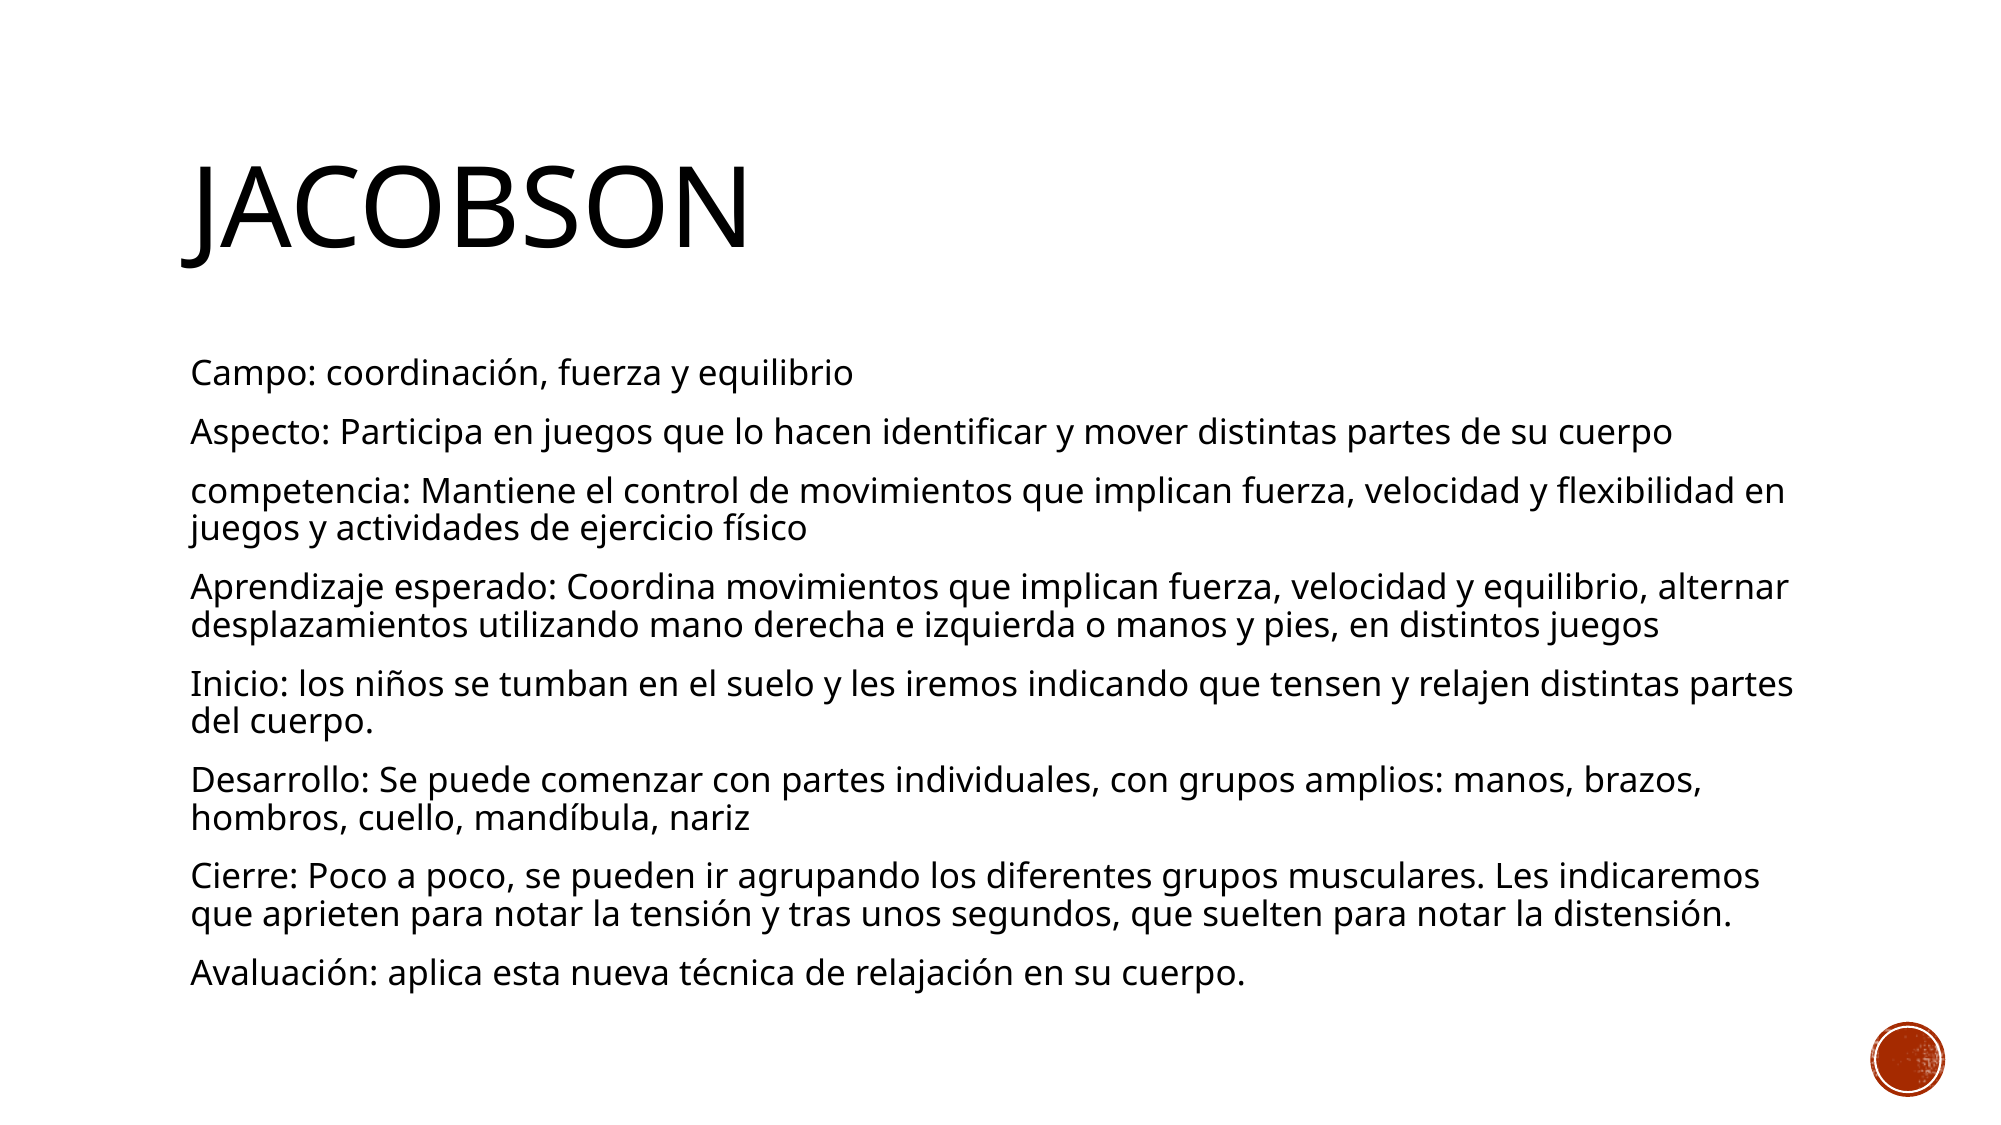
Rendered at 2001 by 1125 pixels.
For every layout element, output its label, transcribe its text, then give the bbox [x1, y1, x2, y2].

title Jacobson [175, 79, 1826, 344]
list Campo: coordinación, fuerza y equilibrio Aspecto: Participa en juegos que lo hacen identificar y mover distintas partes de su cuerpo competencia: Mantiene el control de movimientos que implican fuerza, velocidad y flexibilidad en juegos y actividades de ejercicio físico Aprendizaje esperado: Coordina movimientos que implican fuerza, velocidad y equilibrio, alternar desplazamientos utilizando mano derecha e izquierda o manos y pies, en distintos juegos Inicio: los niños se tumban en el suelo y les iremos indicando que tensen y relajen distintas partes del cuerpo. Desarrollo: Se puede comenzar con partes individuales, con grupos amplios: manos, brazos, hombros, cuello, mandíbula, nariz Cierre: Poco a poco, se pueden ir agrupando los diferentes grupos musculares. Les indicaremos que aprieten para notar la tensión y tras unos segundos, que suelten para notar la distensión. Avaluación: aplica esta nueva técnica de relajación en su cuerpo. [175, 348, 1826, 1013]
